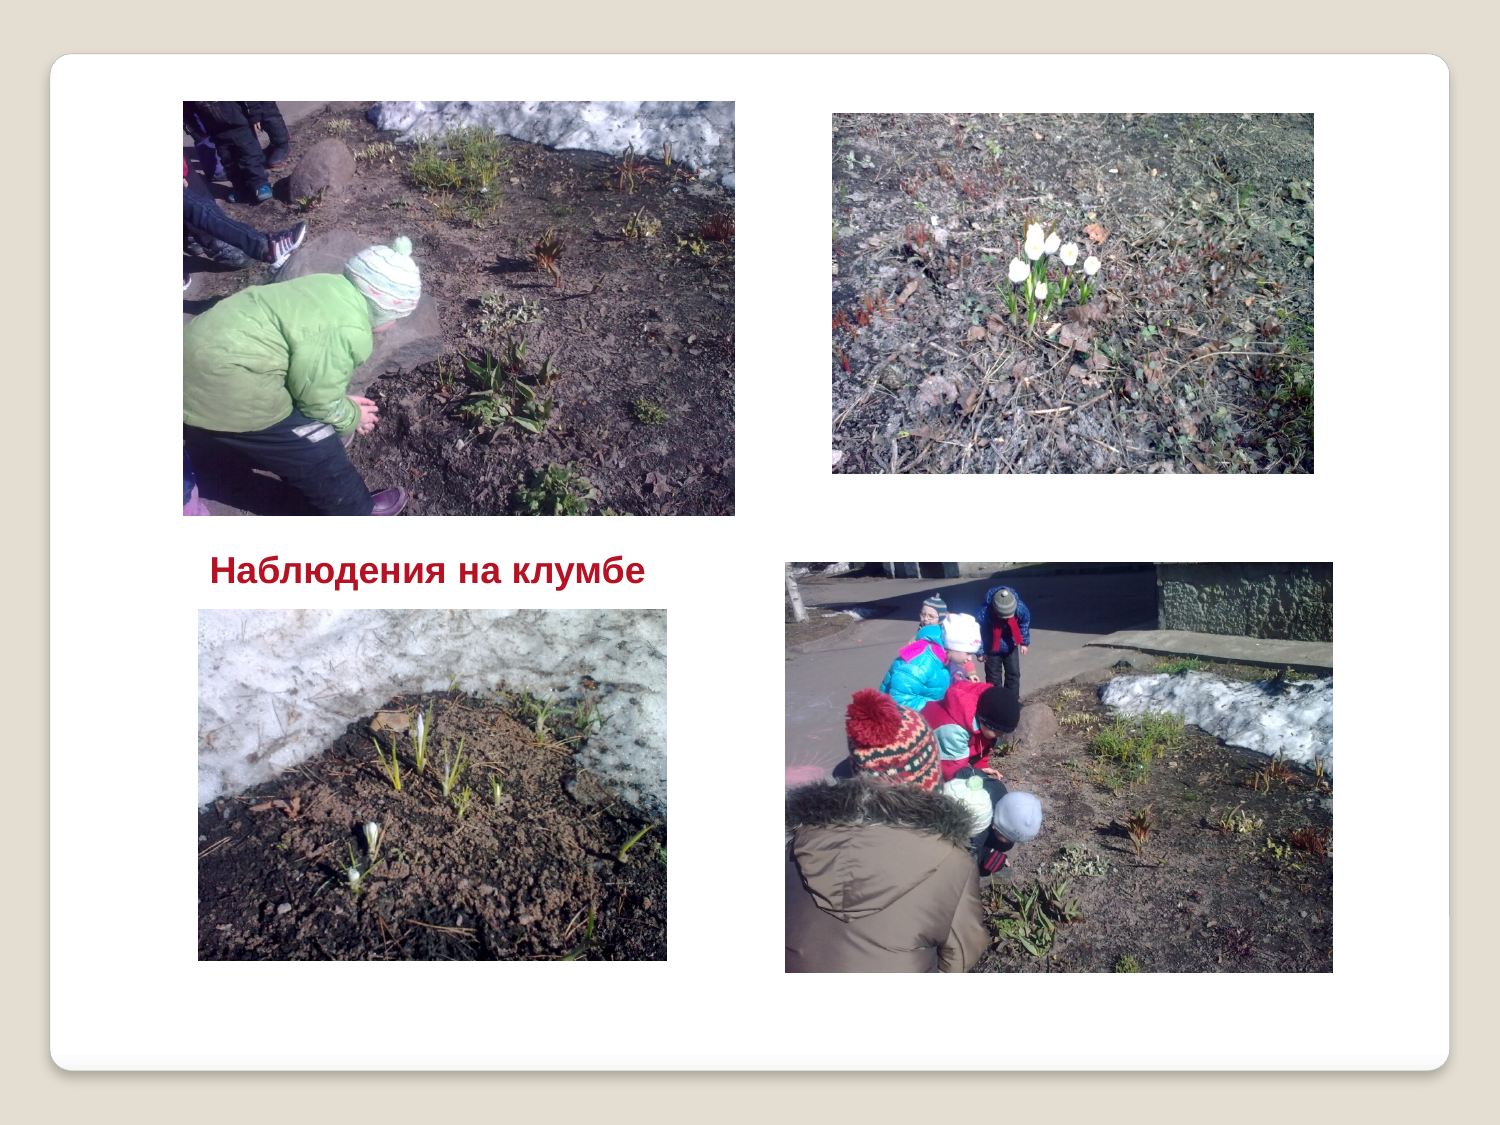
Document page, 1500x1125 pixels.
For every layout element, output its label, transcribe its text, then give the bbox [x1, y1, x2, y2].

picture [785, 562, 1333, 974]
picture [832, 113, 1314, 475]
picture [198, 609, 668, 962]
picture [182, 101, 735, 516]
text_box Наблюдения на клумбе [194, 538, 739, 599]
